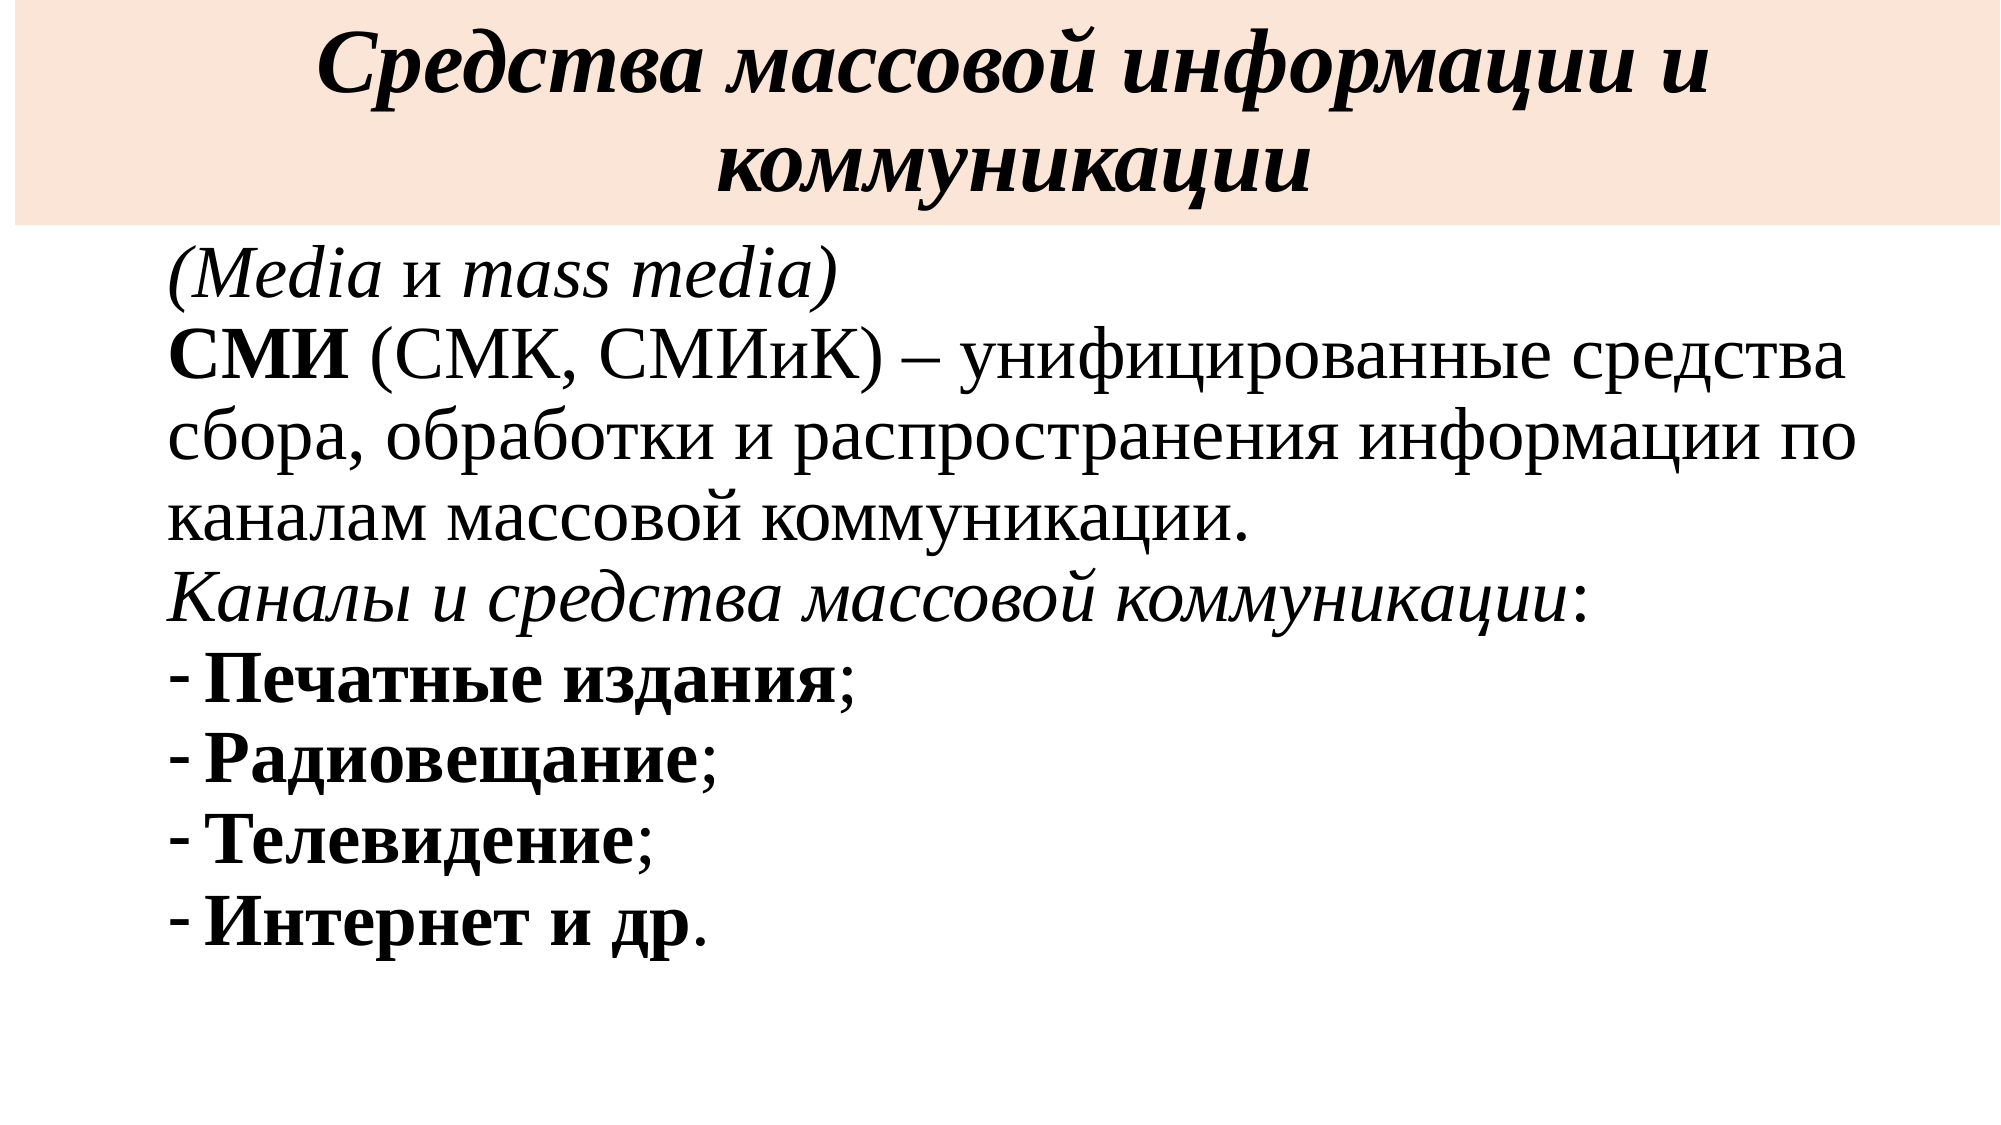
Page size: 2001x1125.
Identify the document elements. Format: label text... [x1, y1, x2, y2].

title Средства массовой информации и коммуникации [15, 0, 2000, 225]
list (Media и mass media) СМИ (СМК, СМИиК) – унифицированные средства сбора, обработки и распространения информации по каналам массовой коммуникации. Каналы и средства массовой коммуникации: Печатные издания; Радиовещание; Телевидение; Интернет и др. [152, 224, 2000, 1125]
